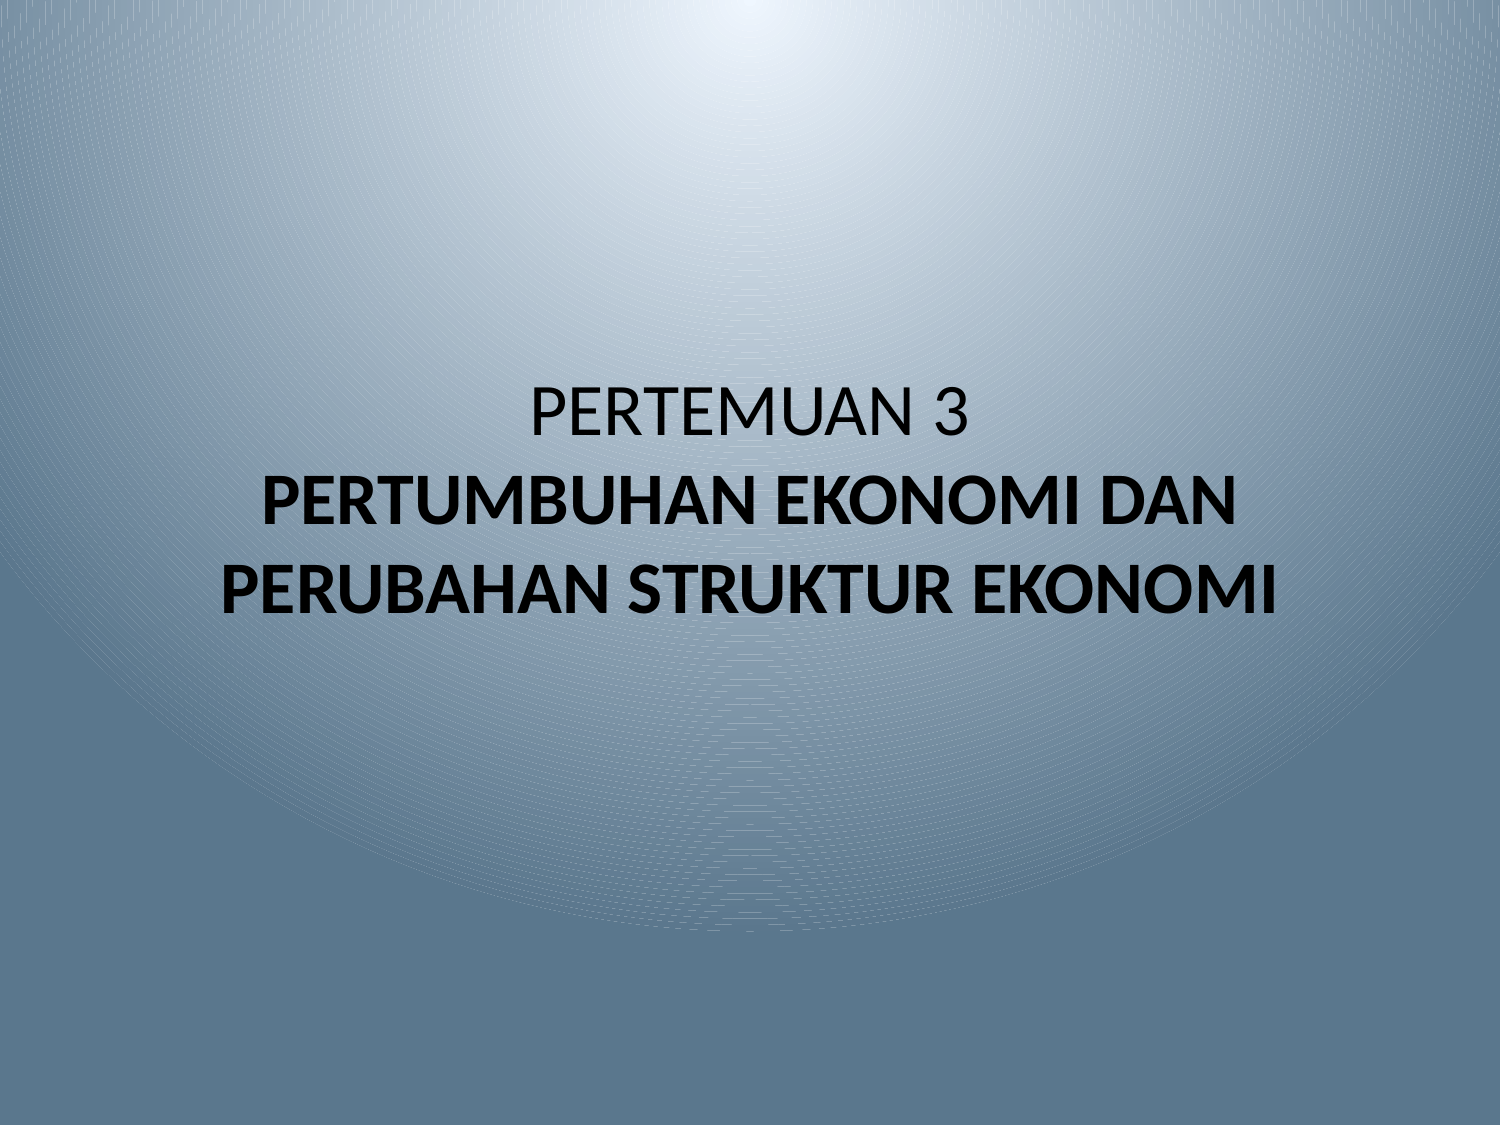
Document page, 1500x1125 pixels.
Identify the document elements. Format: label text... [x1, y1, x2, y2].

title PERTEMUAN 3 PERTUMBUHAN EKONOMI DAN PERUBAHAN STRUKTUR EKONOMI [112, 350, 1388, 729]
